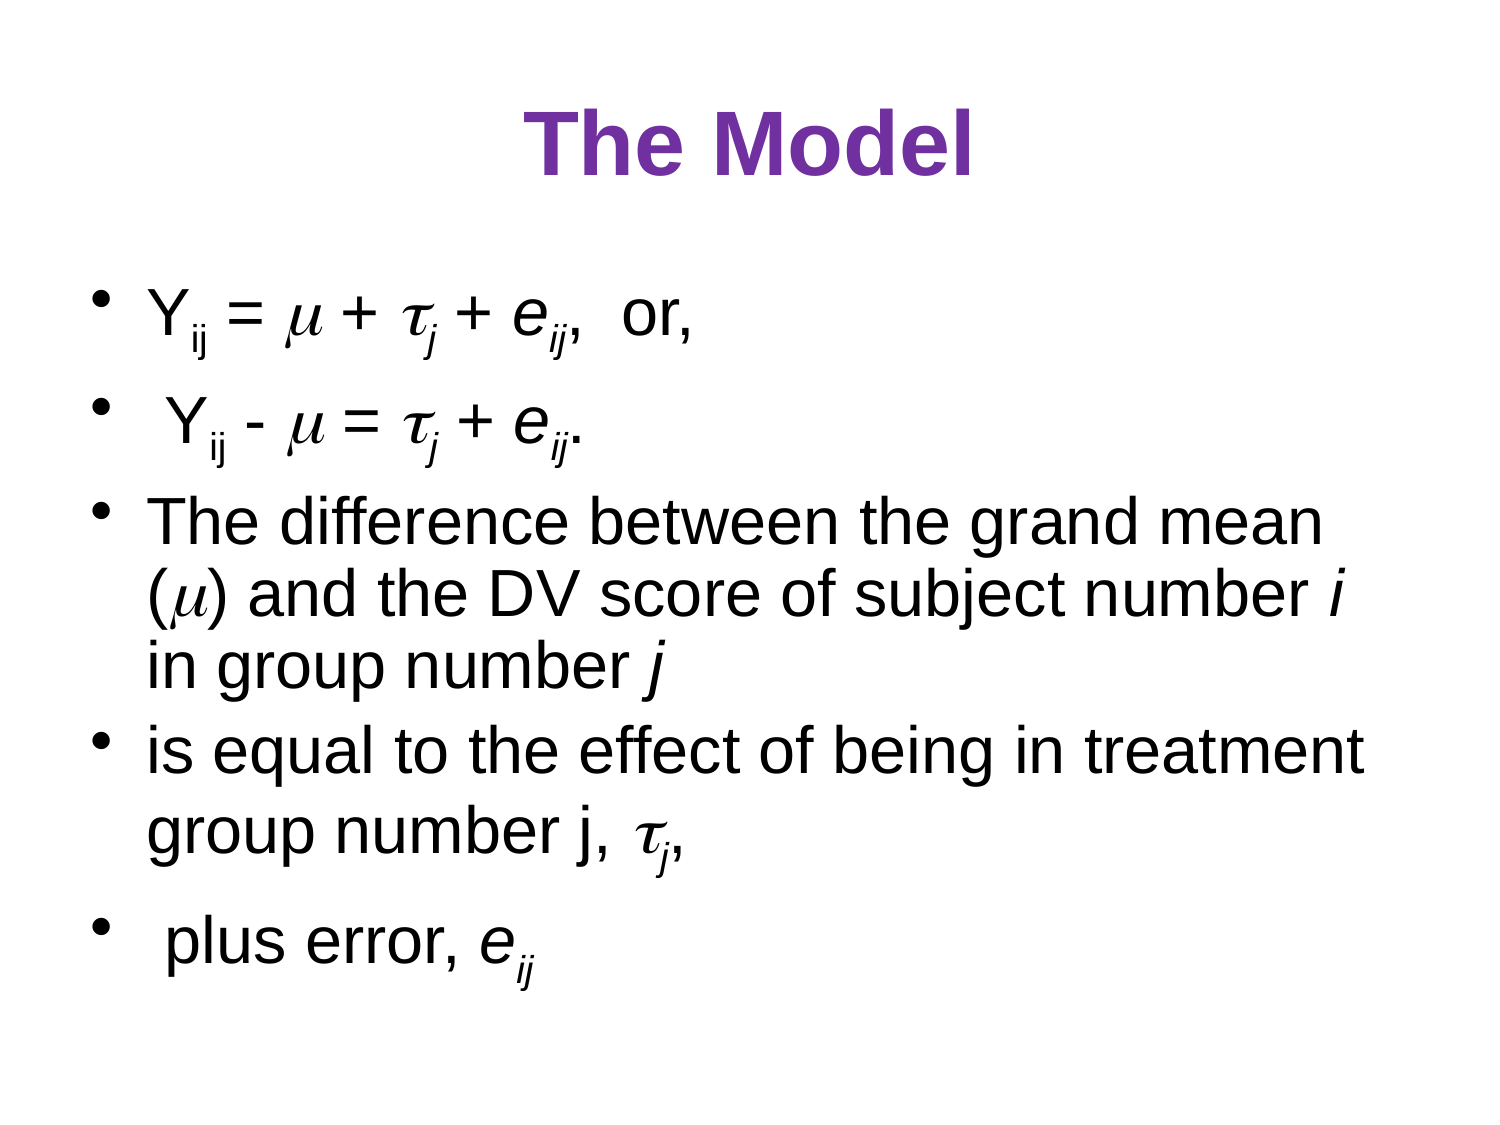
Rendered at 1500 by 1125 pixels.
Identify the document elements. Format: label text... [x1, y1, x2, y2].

title The Model [75, 45, 1425, 233]
list Yij =  + j + eij, or, Yij -  = j + eij. The difference between the grand mean () and the DV score of subject number i in group number j is equal to the effect of being in treatment group number j, j, plus error, eij [75, 262, 1425, 1005]
